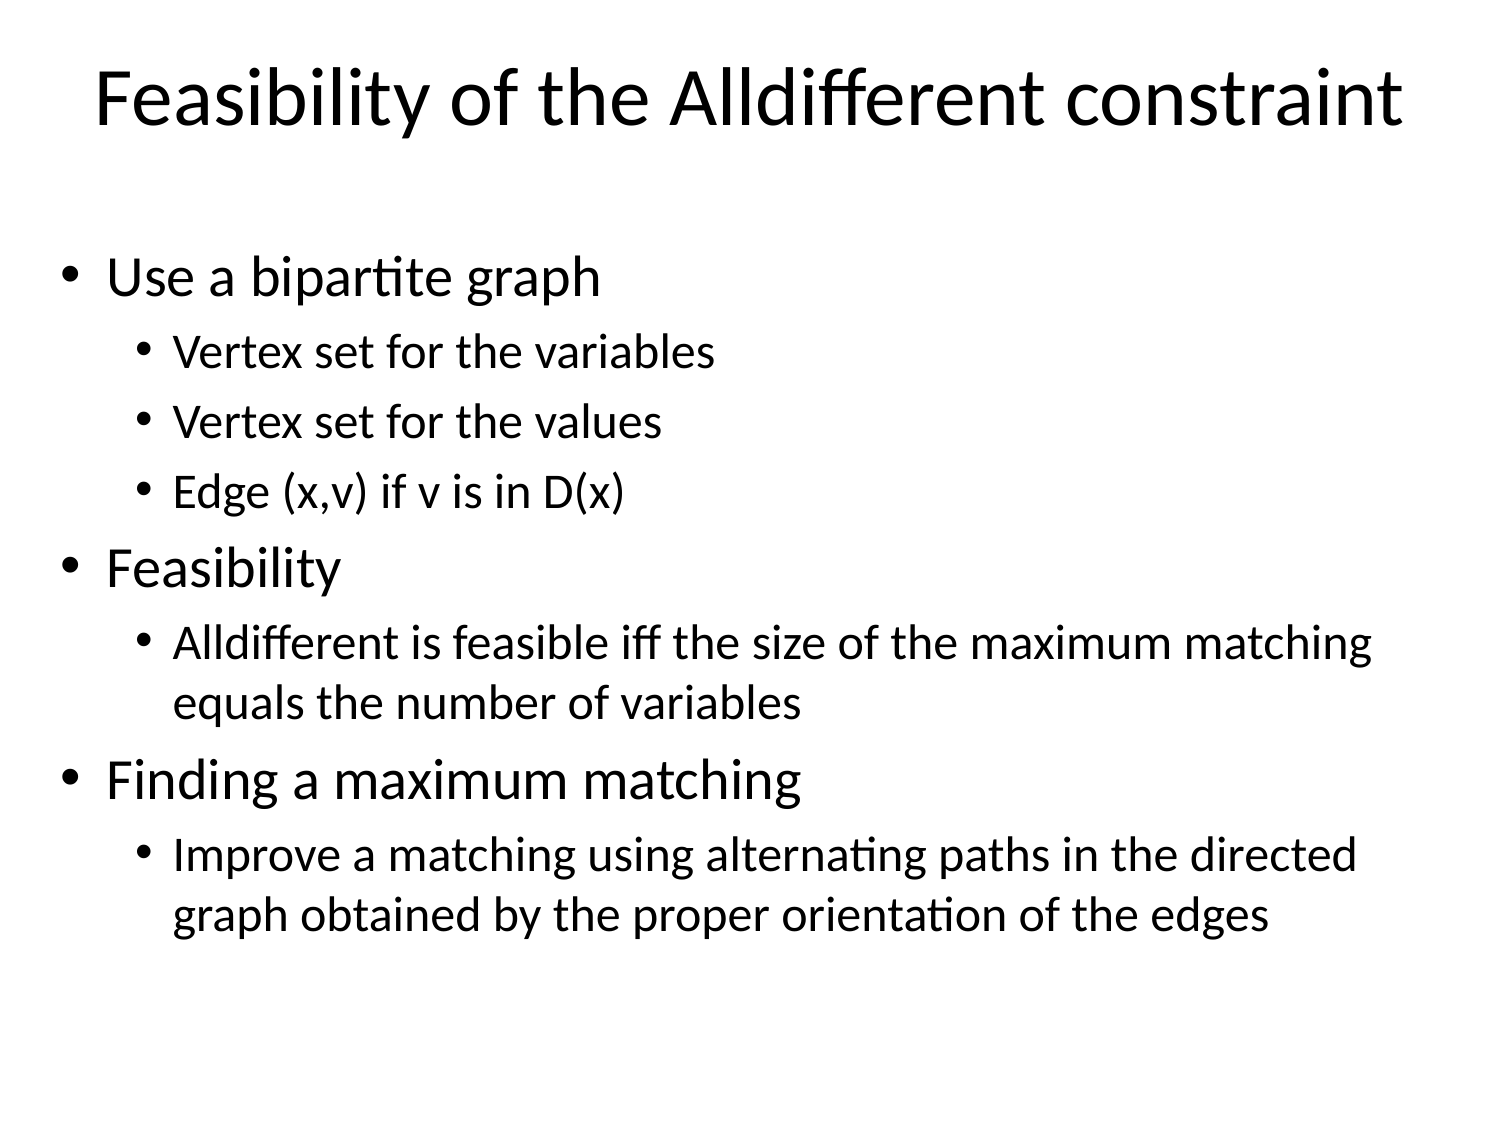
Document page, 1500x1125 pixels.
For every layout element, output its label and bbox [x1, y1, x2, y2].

list [0, 149, 1473, 1125]
title [75, 38, 1425, 146]
